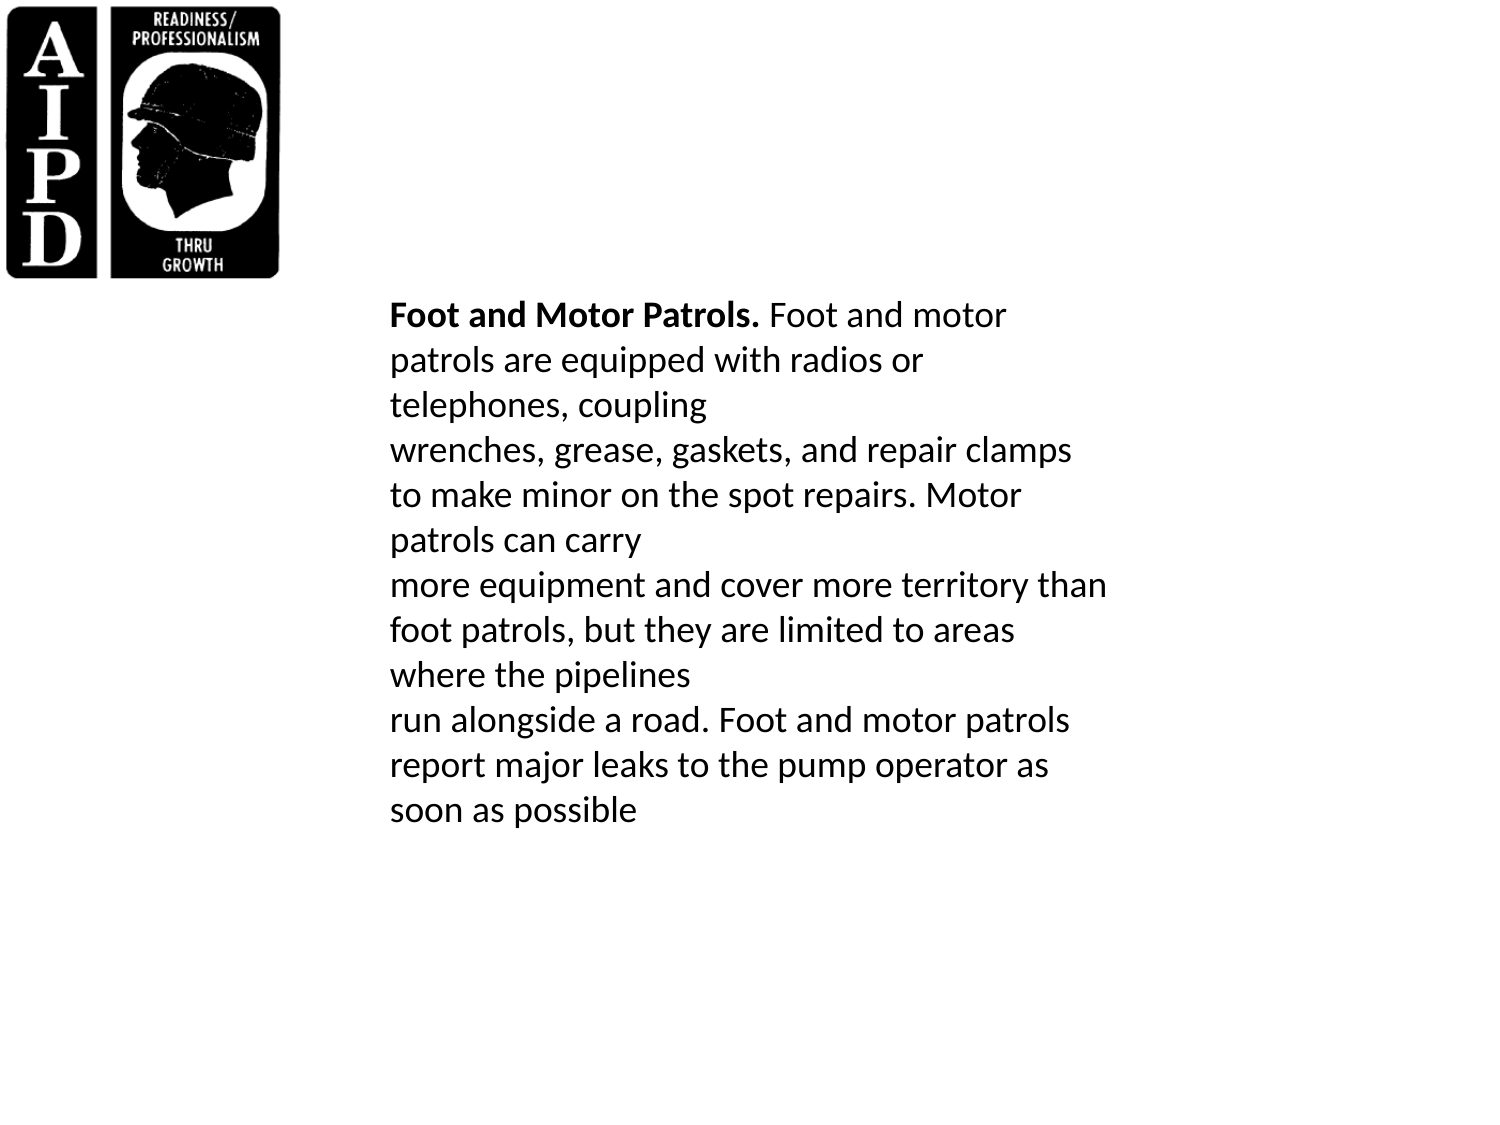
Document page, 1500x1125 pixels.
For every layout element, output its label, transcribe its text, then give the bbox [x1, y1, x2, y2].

picture [0, 0, 289, 288]
text_box Foot and Motor Patrols. Foot and motor patrols are equipped with radios or telephones, coupling wrenches, grease, gaskets, and repair clamps to make minor on the spot repairs. Motor patrols can carry more equipment and cover more territory than foot patrols, but they are limited to areas where the pipelines run alongside a road. Foot and motor patrols report major leaks to the pump operator as soon as possible [374, 282, 1125, 837]
